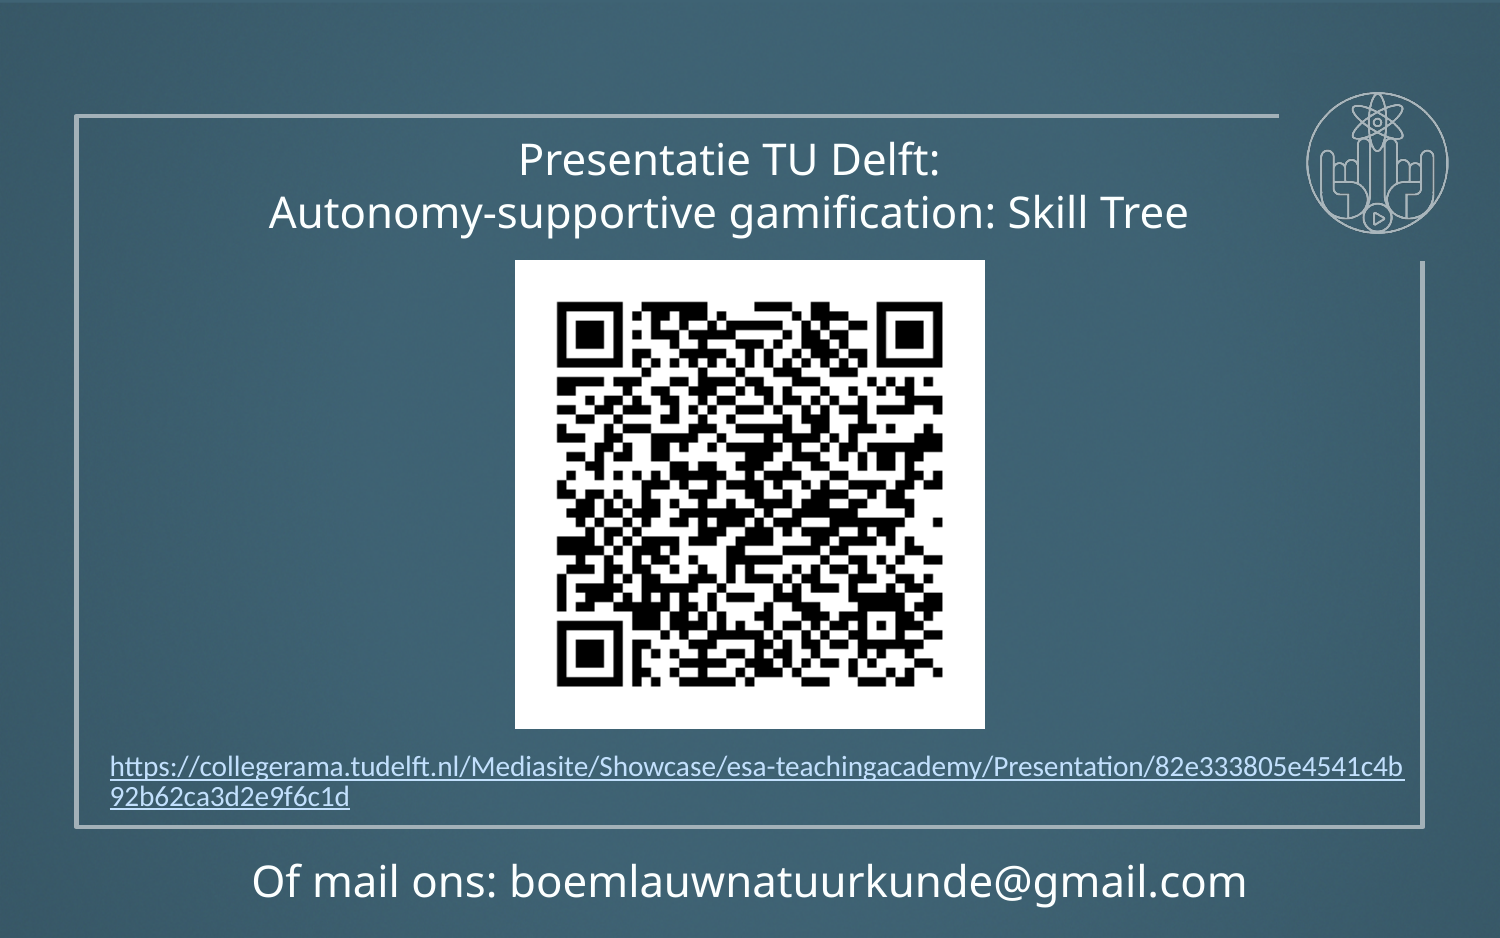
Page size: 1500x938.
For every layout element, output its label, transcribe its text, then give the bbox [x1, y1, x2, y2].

text_box Presentatie TU Delft: Autonomy-supportive gamification: Skill Tree [57, 93, 1402, 276]
text_box Of mail ons: boemlauwnatuurkunde@gmail.com [77, 843, 1422, 917]
picture [0, 0, 1500, 938]
text_box https://collegerama.tudelft.nl/Mediasite/Showcase/esa-teachingacademy/Presentation/82e333805e4541c4b92b62ca3d2e9f6c1d [94, 740, 1422, 826]
